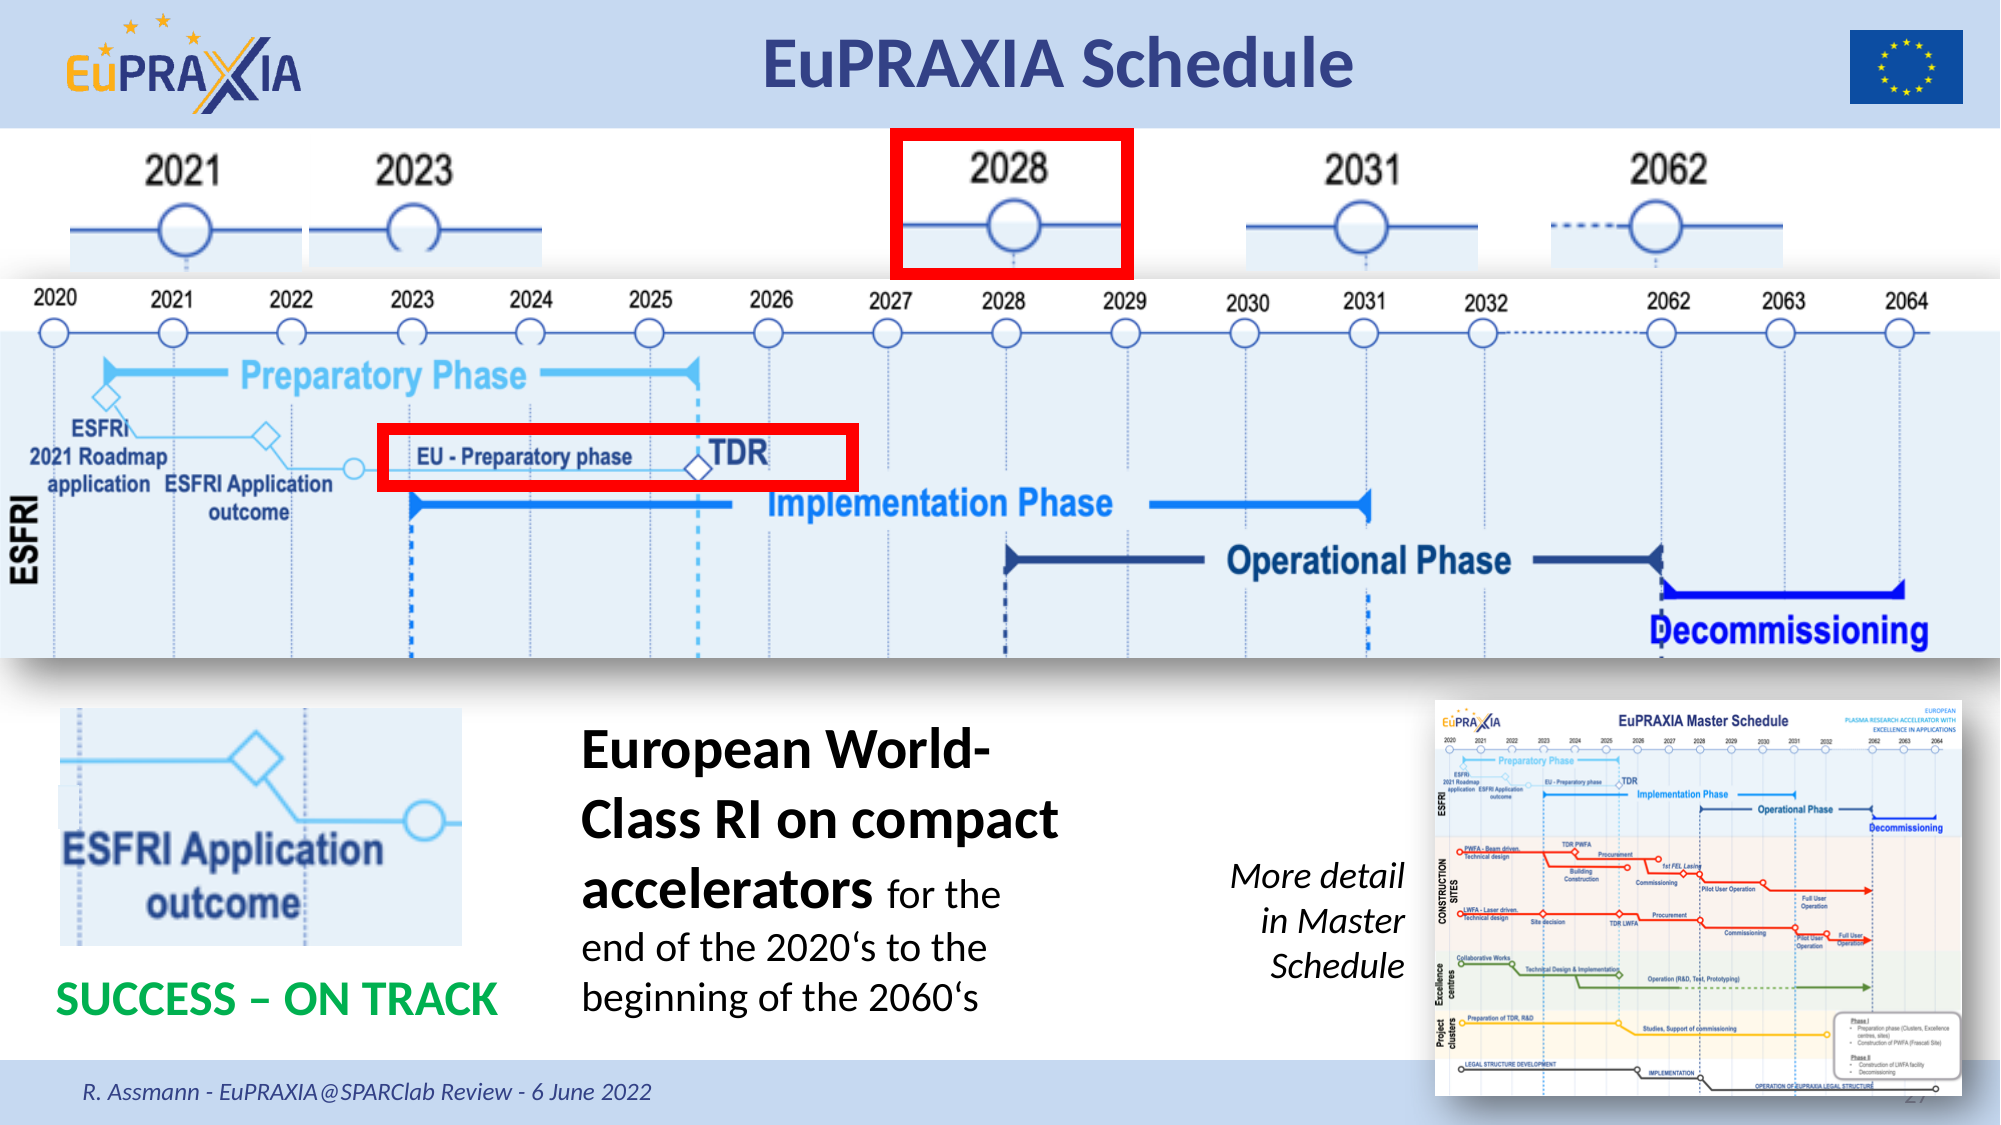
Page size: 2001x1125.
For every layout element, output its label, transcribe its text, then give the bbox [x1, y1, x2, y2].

text_box SUCCESS – ON TRACK [40, 957, 514, 1033]
footer R. Assmann - EuPRAXIA@SPARClab Review - 6 June 2022 [67, 1060, 1141, 1120]
picture [309, 134, 542, 267]
title EuPRAXIA Schedule [346, 0, 1771, 173]
picture [70, 139, 302, 272]
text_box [58, 708, 462, 946]
text_box European World-Class RI on compact accelerators for the end of the 2020‘s to the beginning of the 2060‘s [566, 702, 1080, 1028]
text_box [895, 134, 1129, 275]
picture [1435, 700, 1962, 1096]
picture [0, 279, 2000, 659]
picture [1246, 138, 1478, 272]
picture [1850, 30, 1963, 104]
text_box More detail in Master Schedule [1208, 843, 1421, 994]
picture [67, 13, 301, 114]
slide_number 27 [1494, 1096, 1945, 1123]
picture [1550, 135, 1783, 269]
picture [896, 141, 1128, 274]
